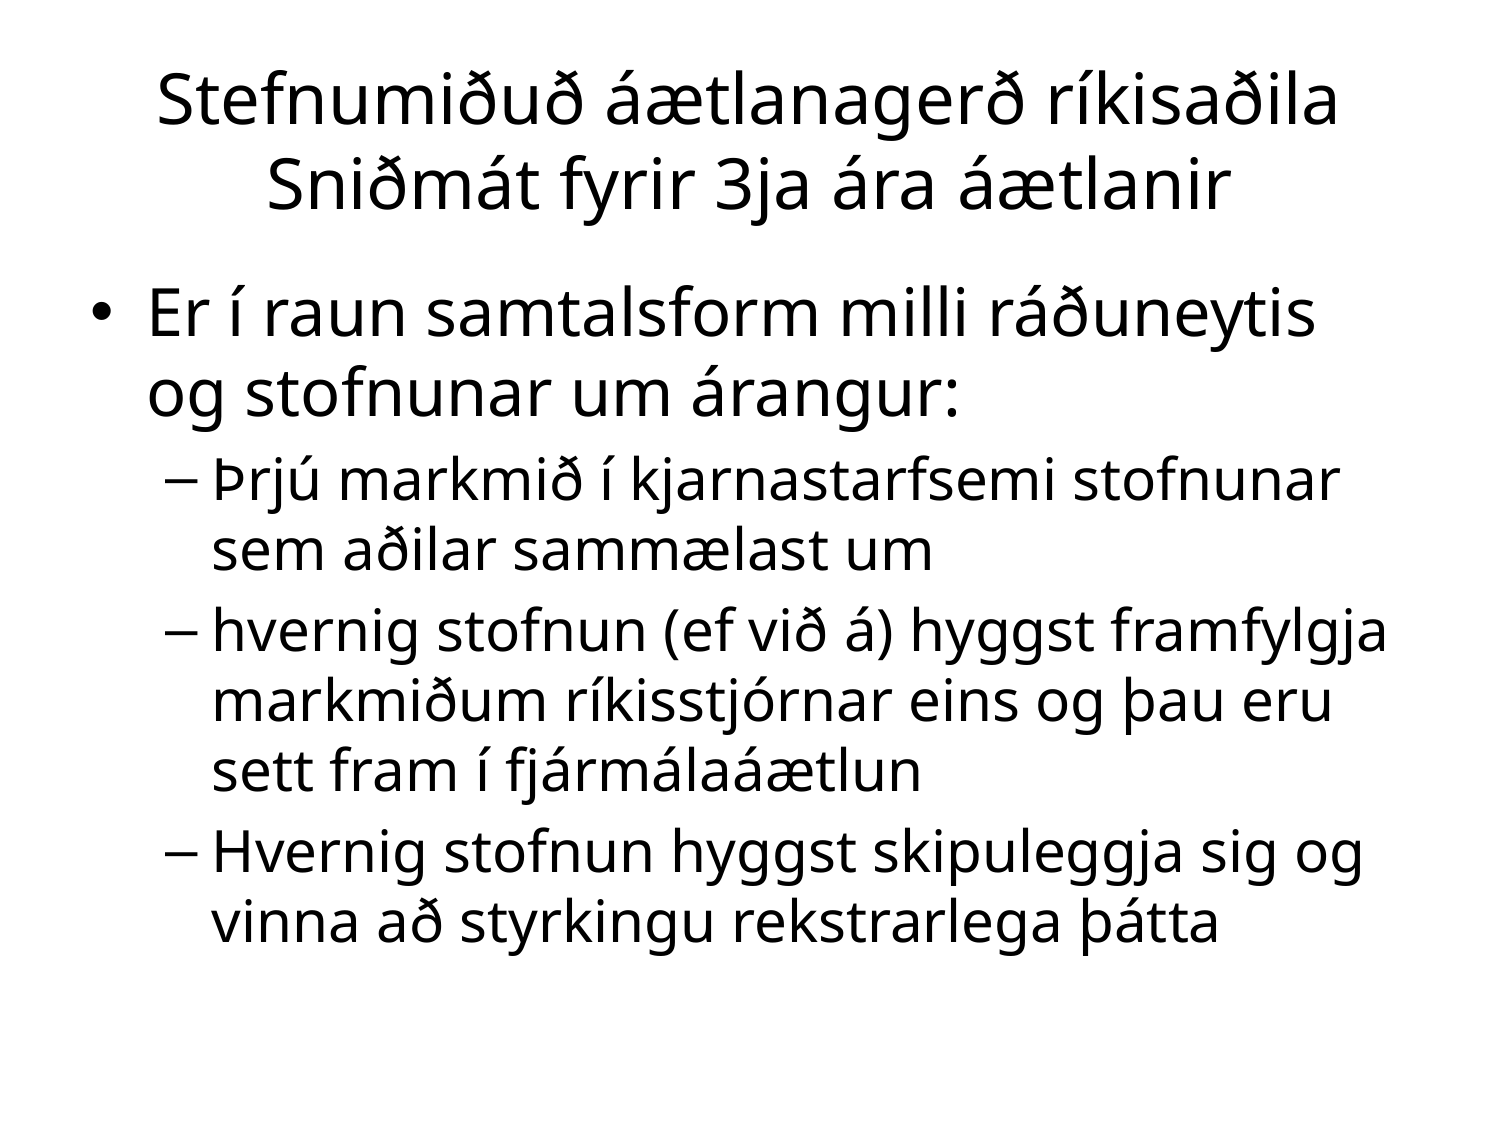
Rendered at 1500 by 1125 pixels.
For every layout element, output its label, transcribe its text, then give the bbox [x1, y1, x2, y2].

title Stefnumiðuð áætlanagerð ríkisaðila Sniðmát fyrir 3ja ára áætlanir [75, 45, 1425, 233]
list Er í raun samtalsform milli ráðuneytis og stofnunar um árangur: Þrjú markmið í kjarnastarfsemi stofnunar sem aðilar sammælast um hvernig stofnun (ef við á) hyggst framfylgja markmiðum ríkisstjórnar eins og þau eru sett fram í fjármálaáætlun Hvernig stofnun hyggst skipuleggja sig og vinna að styrkingu rekstrarlega þátta [75, 262, 1425, 1005]
